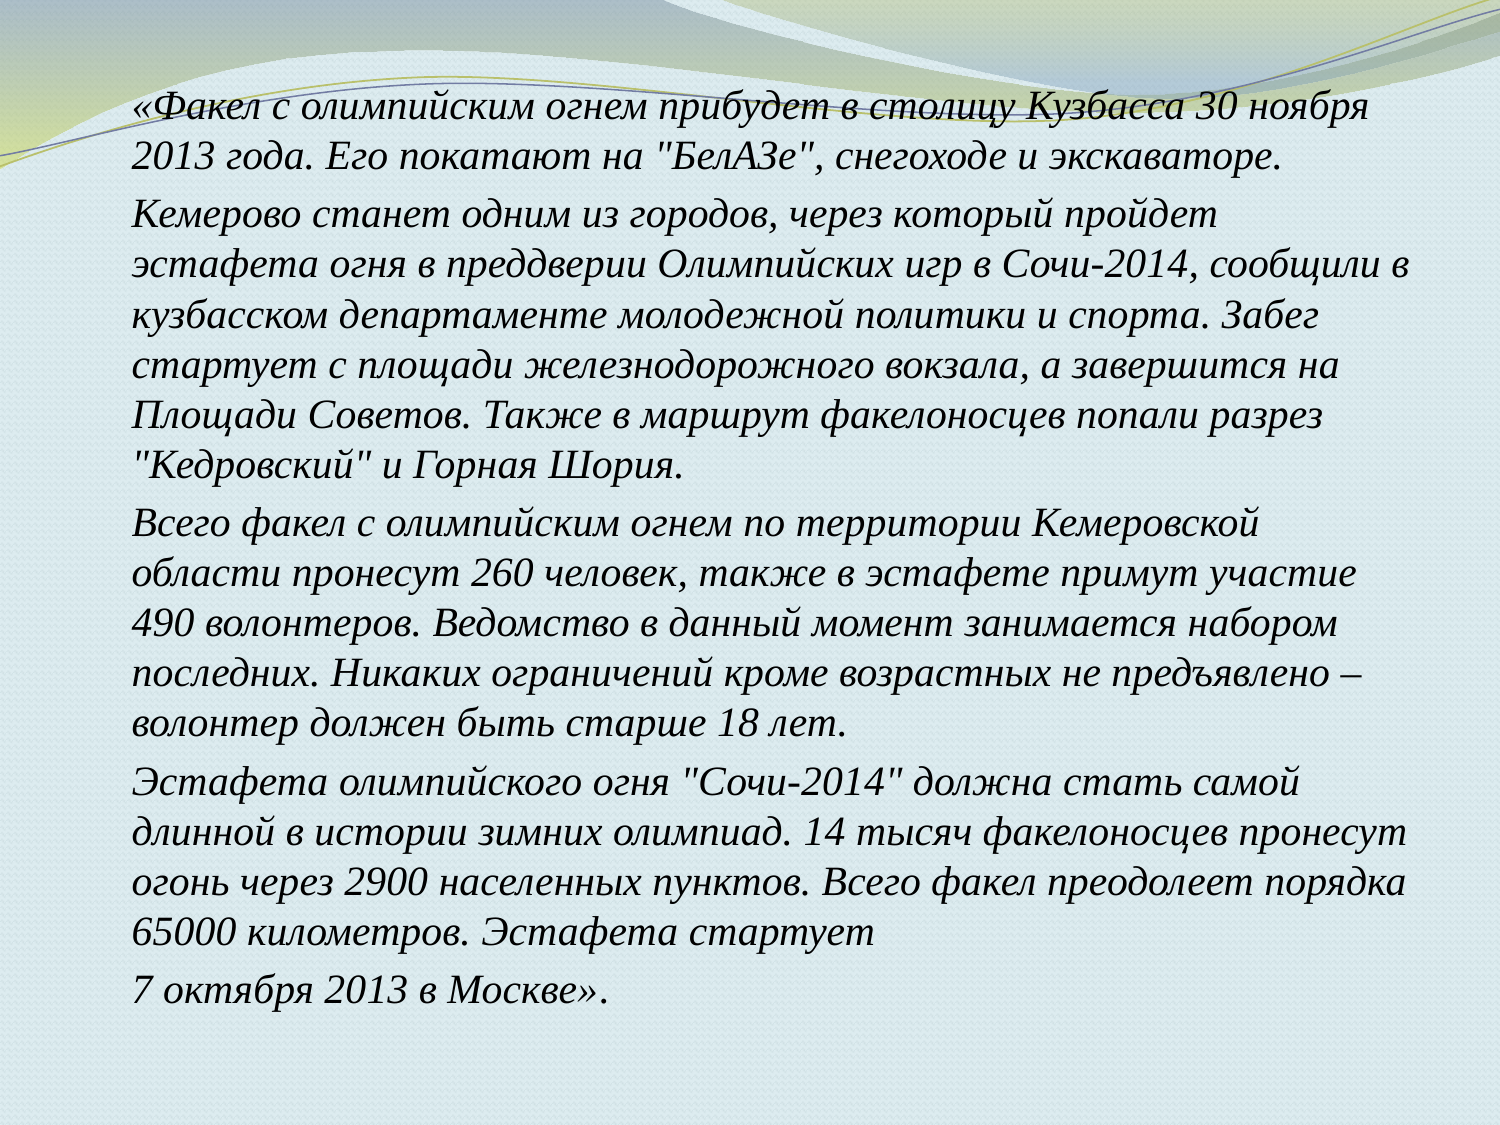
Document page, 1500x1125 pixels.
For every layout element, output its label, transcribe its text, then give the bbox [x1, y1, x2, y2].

list «Факел с олимпийским огнем прибудет в столицу Кузбасса 30 ноября 2013 года. Его покатают на "БелАЗе", снегоходе и экскаваторе. Кемерово станет одним из городов, через который пройдет эстафета огня в преддверии Олимпийских игр в Сочи-2014, сообщили в кузбасском департаменте молодежной политики и спорта. Забег стартует с площади железнодорожного вокзала, а завершится на Площади Советов. Также в маршрут факелоносцев попали разрез "Кедровский" и Горная Шория. Всего факел с олимпийским огнем по территории Кемеровской области пронесут 260 человек, также в эстафете примут участие 490 волонтеров. Ведомство в данный момент занимается набором последних. Никаких ограничений кроме возрастных не предъявлено – волонтер должен быть старше 18 лет. Эстафета олимпийского огня "Сочи-2014" должна стать самой длинной в истории зимних олимпиад. 14 тысяч факелоносцев пронесут огонь через 2900 населенных пунктов. Всего факел преодолеет порядка 65000 километров. Эстафета стартует 7 октября 2013 в Москве». [75, 70, 1425, 1038]
